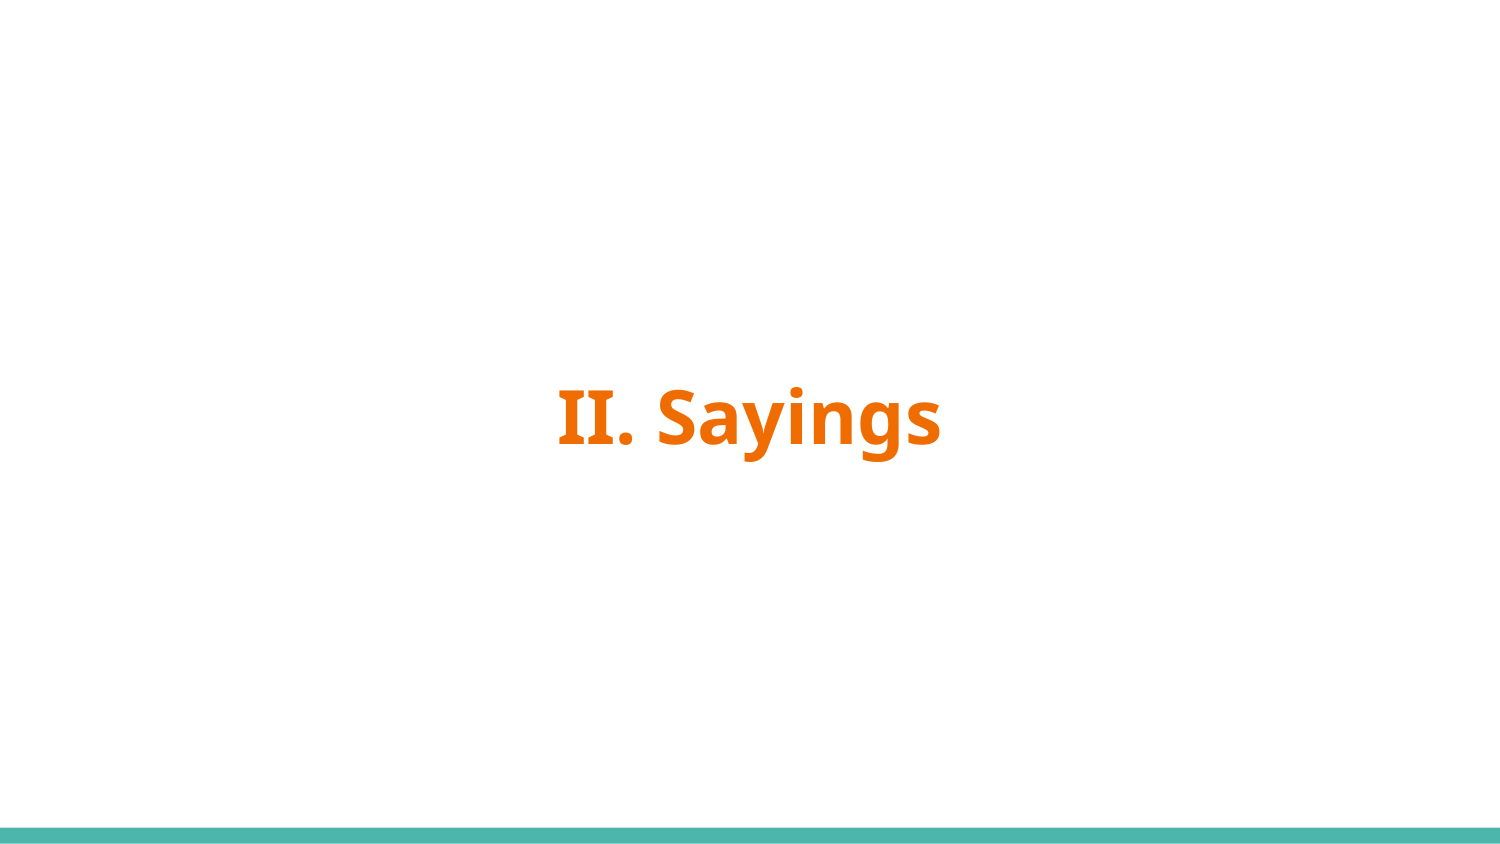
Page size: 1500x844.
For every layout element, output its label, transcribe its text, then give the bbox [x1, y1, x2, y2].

title II. Sayings [51, 354, 1449, 471]
